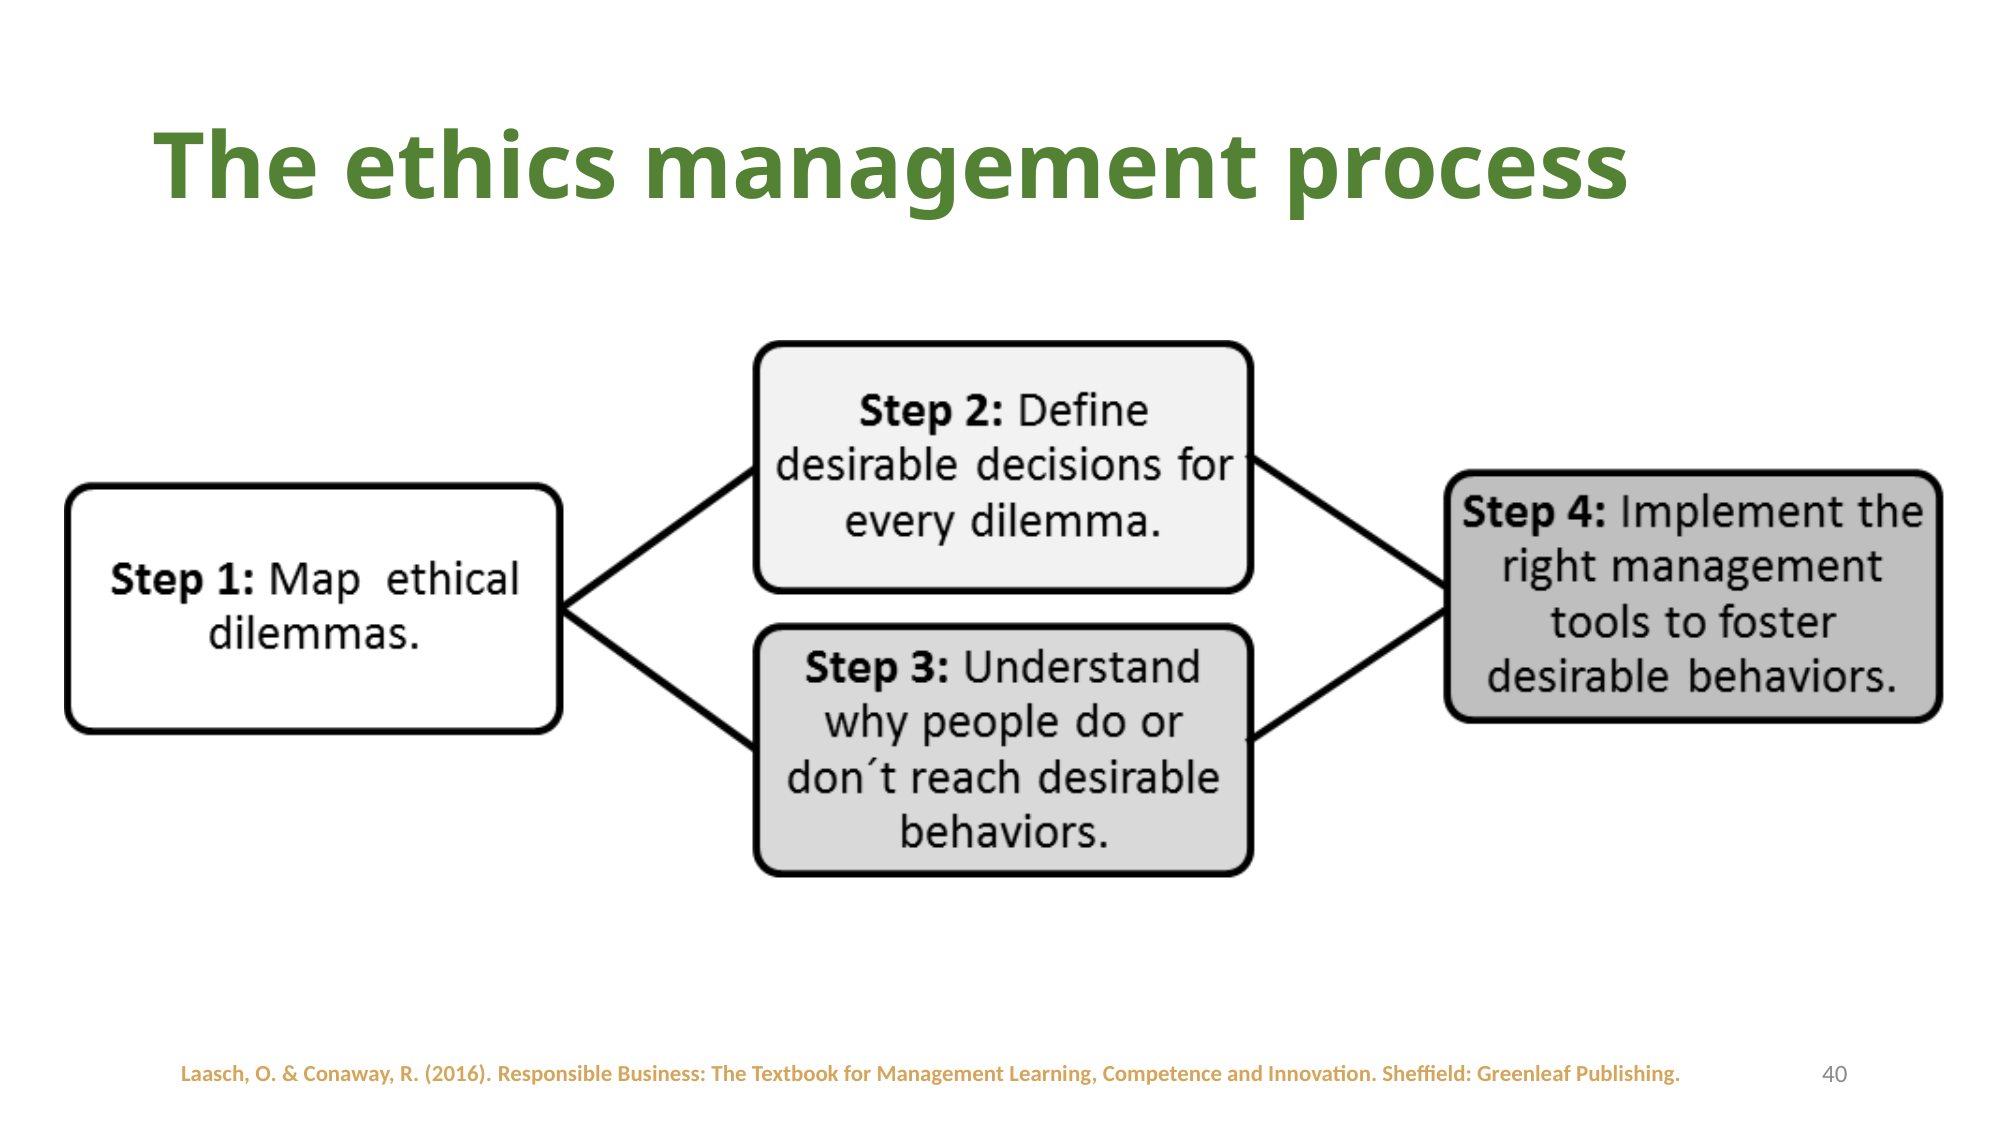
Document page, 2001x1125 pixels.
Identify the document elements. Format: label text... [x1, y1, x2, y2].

footer Laasch, O. & Conaway, R. (2016). Responsible Business: The Textbook for Management Learning, Competence and Innovation. Sheffield: Greenleaf Publishing. [137, 1042, 1732, 1103]
picture [64, 340, 1968, 891]
title The ethics management process [137, 59, 1863, 278]
slide_number 40 [1771, 1042, 1863, 1103]
